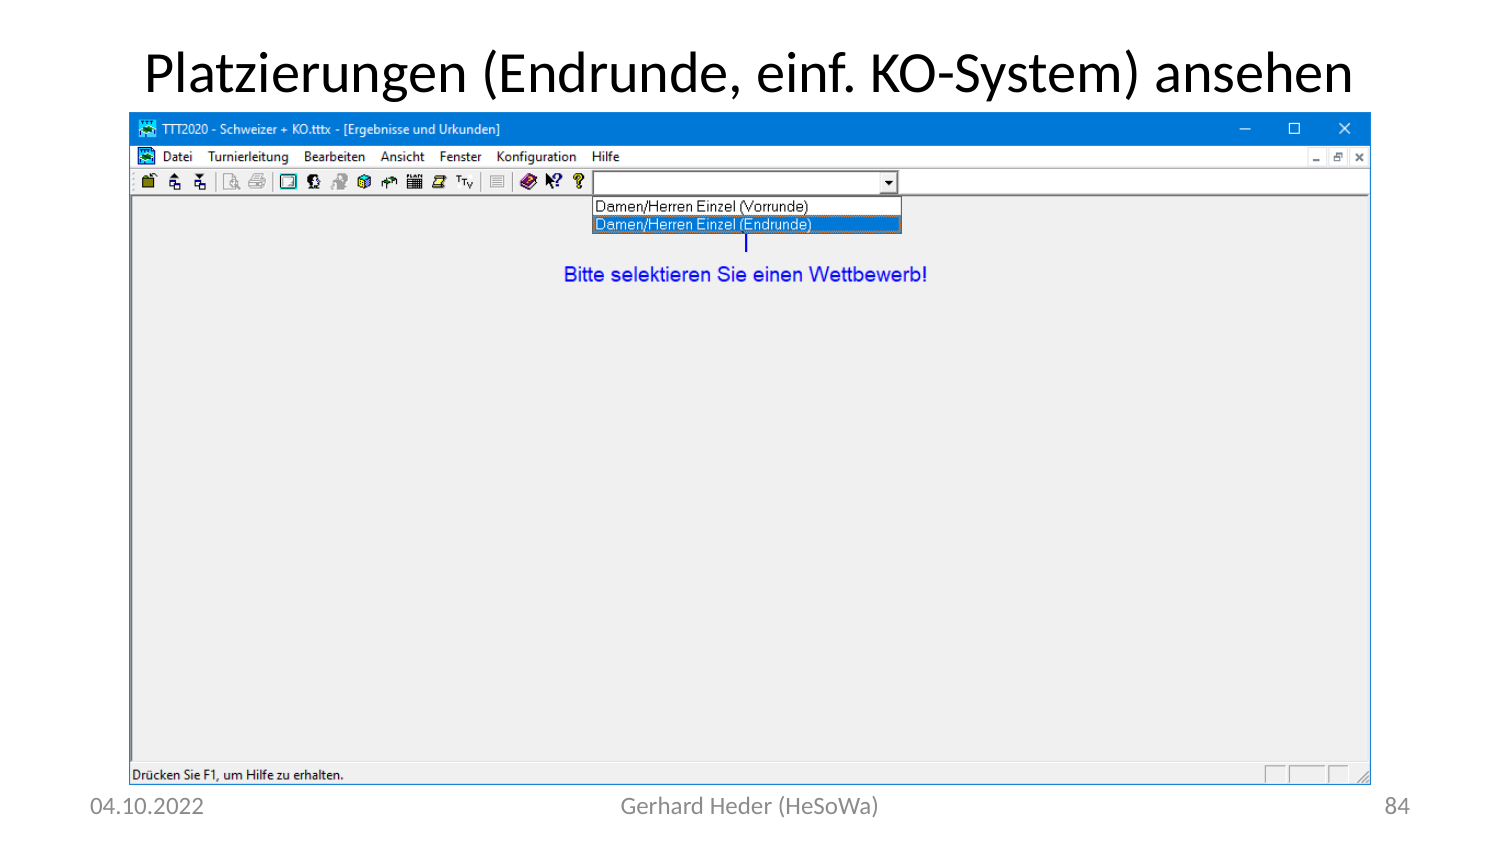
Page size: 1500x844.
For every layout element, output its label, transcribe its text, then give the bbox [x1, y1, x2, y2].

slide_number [75, 782, 425, 827]
footer Gerhard Heder (HeSoWa) [512, 794, 988, 827]
picture [129, 111, 1371, 785]
slide_number 84 [1074, 782, 1425, 827]
title Platzierungen (Endrunde, einf. KO-System) ansehen [74, 33, 1426, 106]
